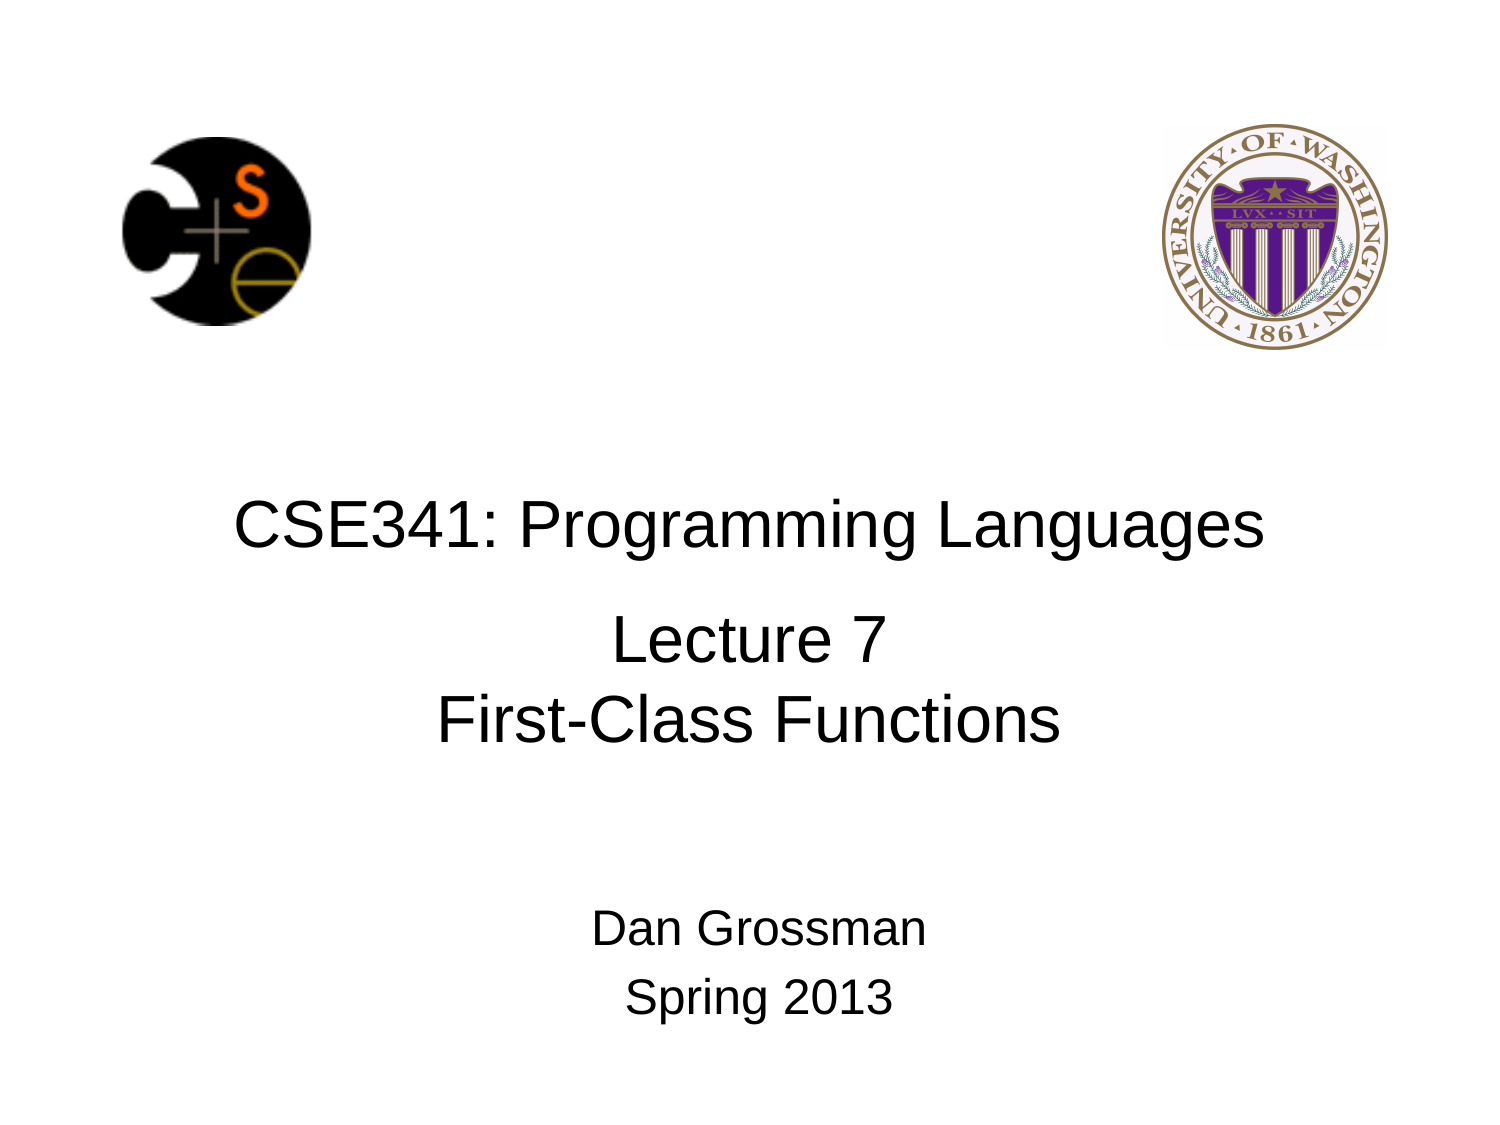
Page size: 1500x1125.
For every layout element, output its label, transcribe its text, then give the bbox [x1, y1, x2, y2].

picture [1162, 124, 1388, 351]
picture [62, 137, 376, 326]
subtitle Dan Grossman Spring 2013 [215, 887, 1304, 1088]
title CSE341: Programming Languages Lecture 7 First-Class Functions [112, 437, 1388, 801]
